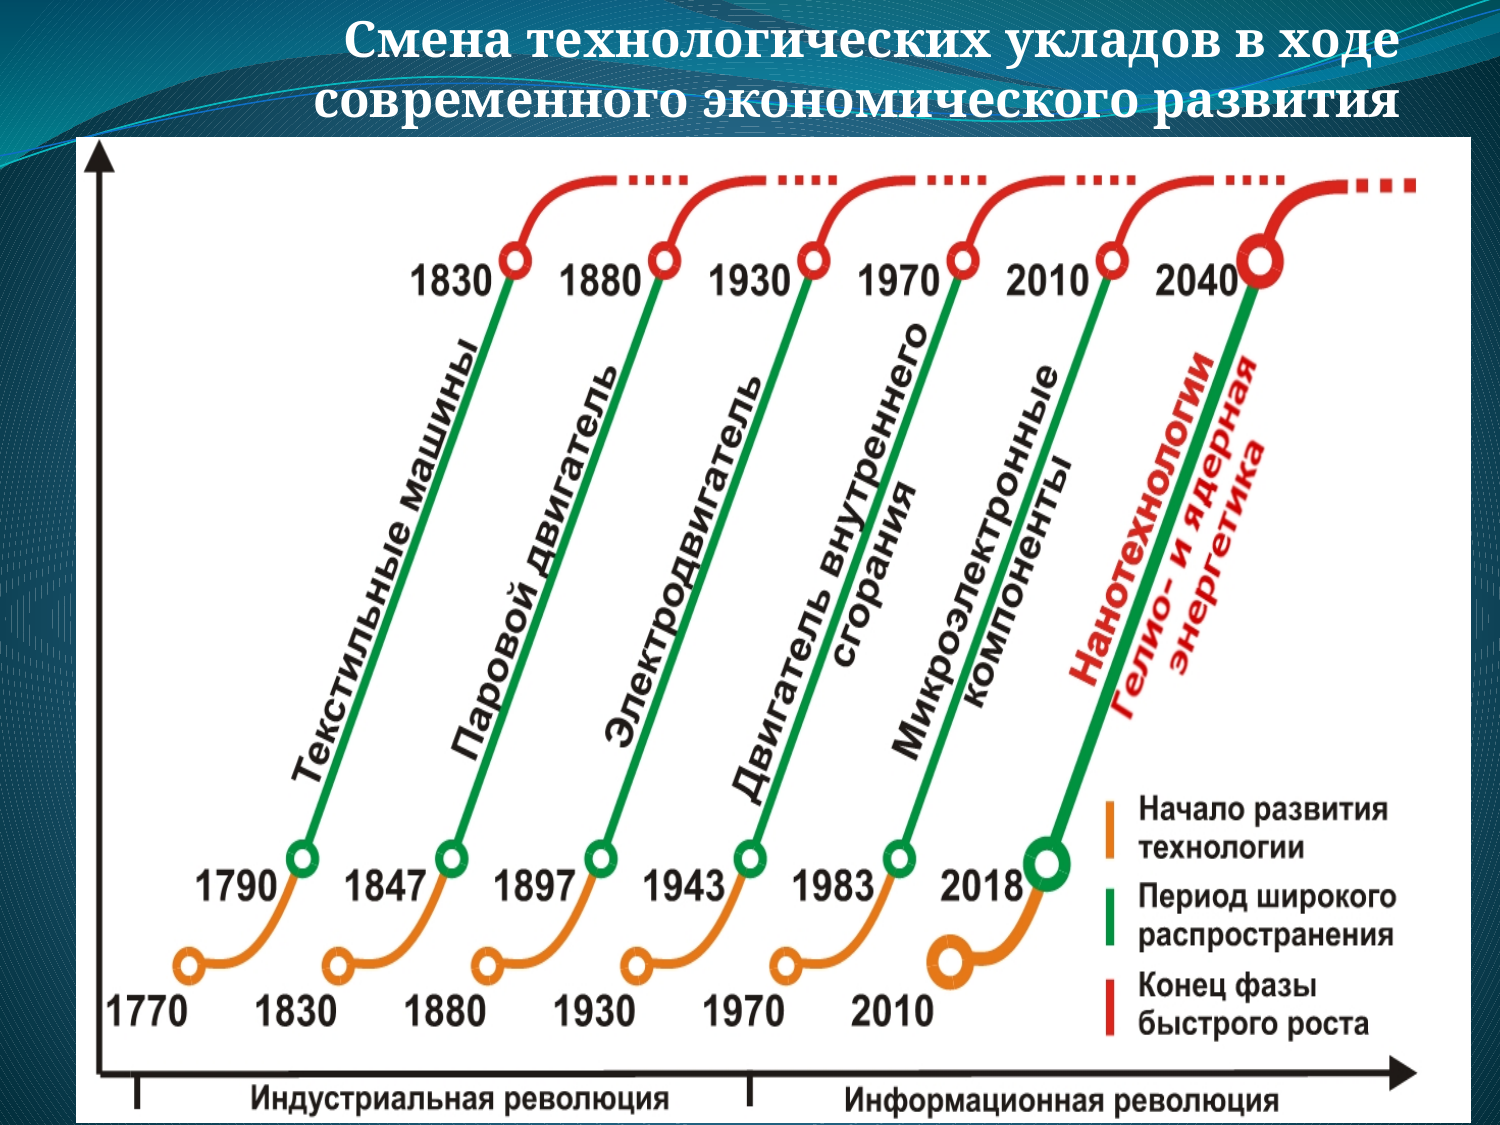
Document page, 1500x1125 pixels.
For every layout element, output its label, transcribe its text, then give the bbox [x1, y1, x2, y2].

picture [76, 136, 1471, 1123]
subtitle Смена технологических укладов в ходе современного экономического развития [88, 0, 1412, 107]
